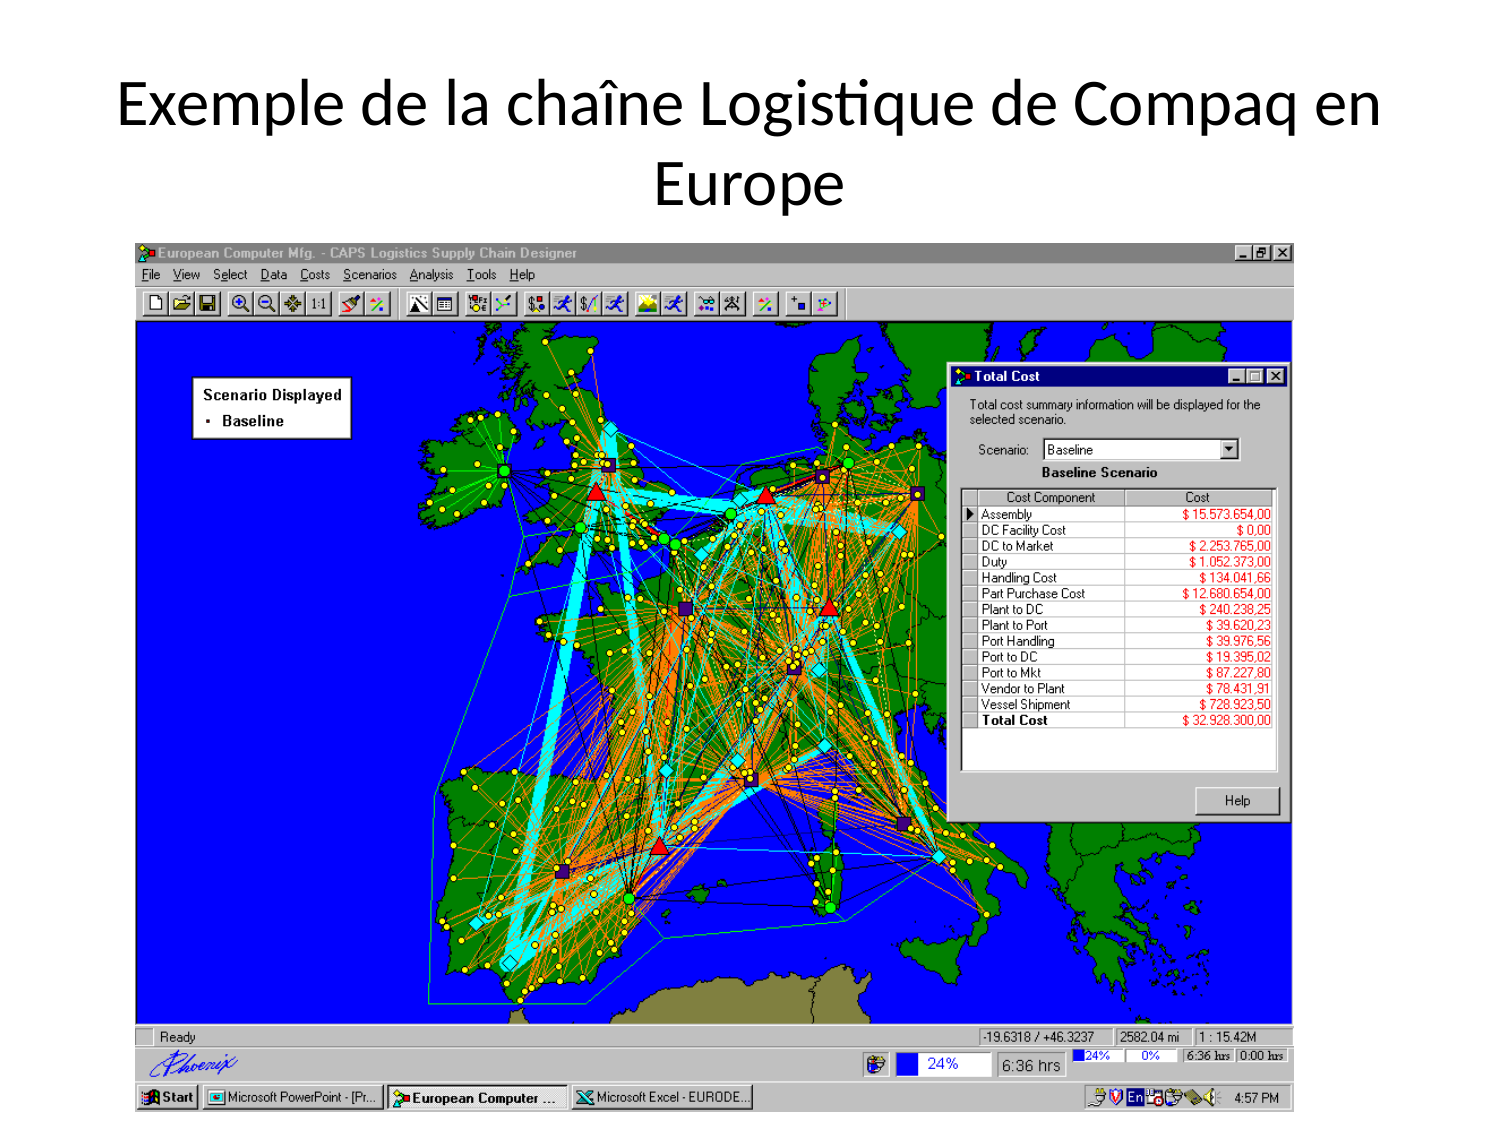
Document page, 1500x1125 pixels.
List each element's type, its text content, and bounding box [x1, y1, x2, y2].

title Exemple de la chaîne Logistique de Compaq en Europe [75, 45, 1425, 233]
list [135, 243, 1294, 1112]
